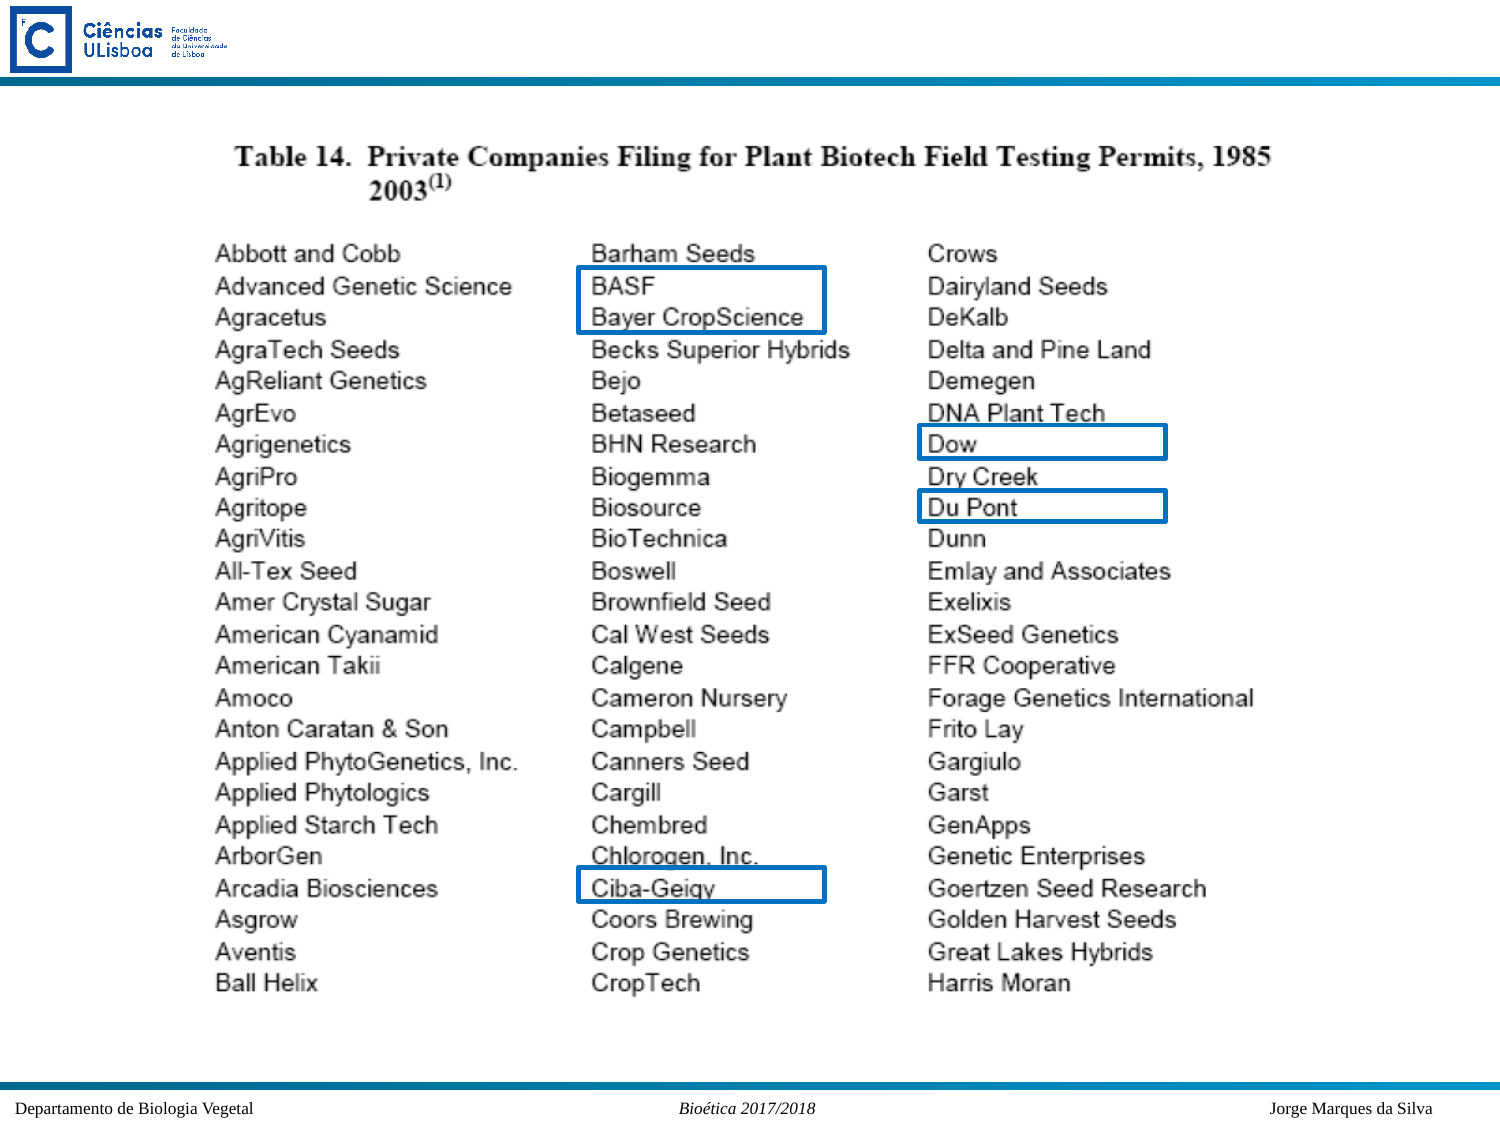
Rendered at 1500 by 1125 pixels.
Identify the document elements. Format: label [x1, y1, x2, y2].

picture [10, 6, 227, 73]
picture [168, 125, 1342, 1039]
